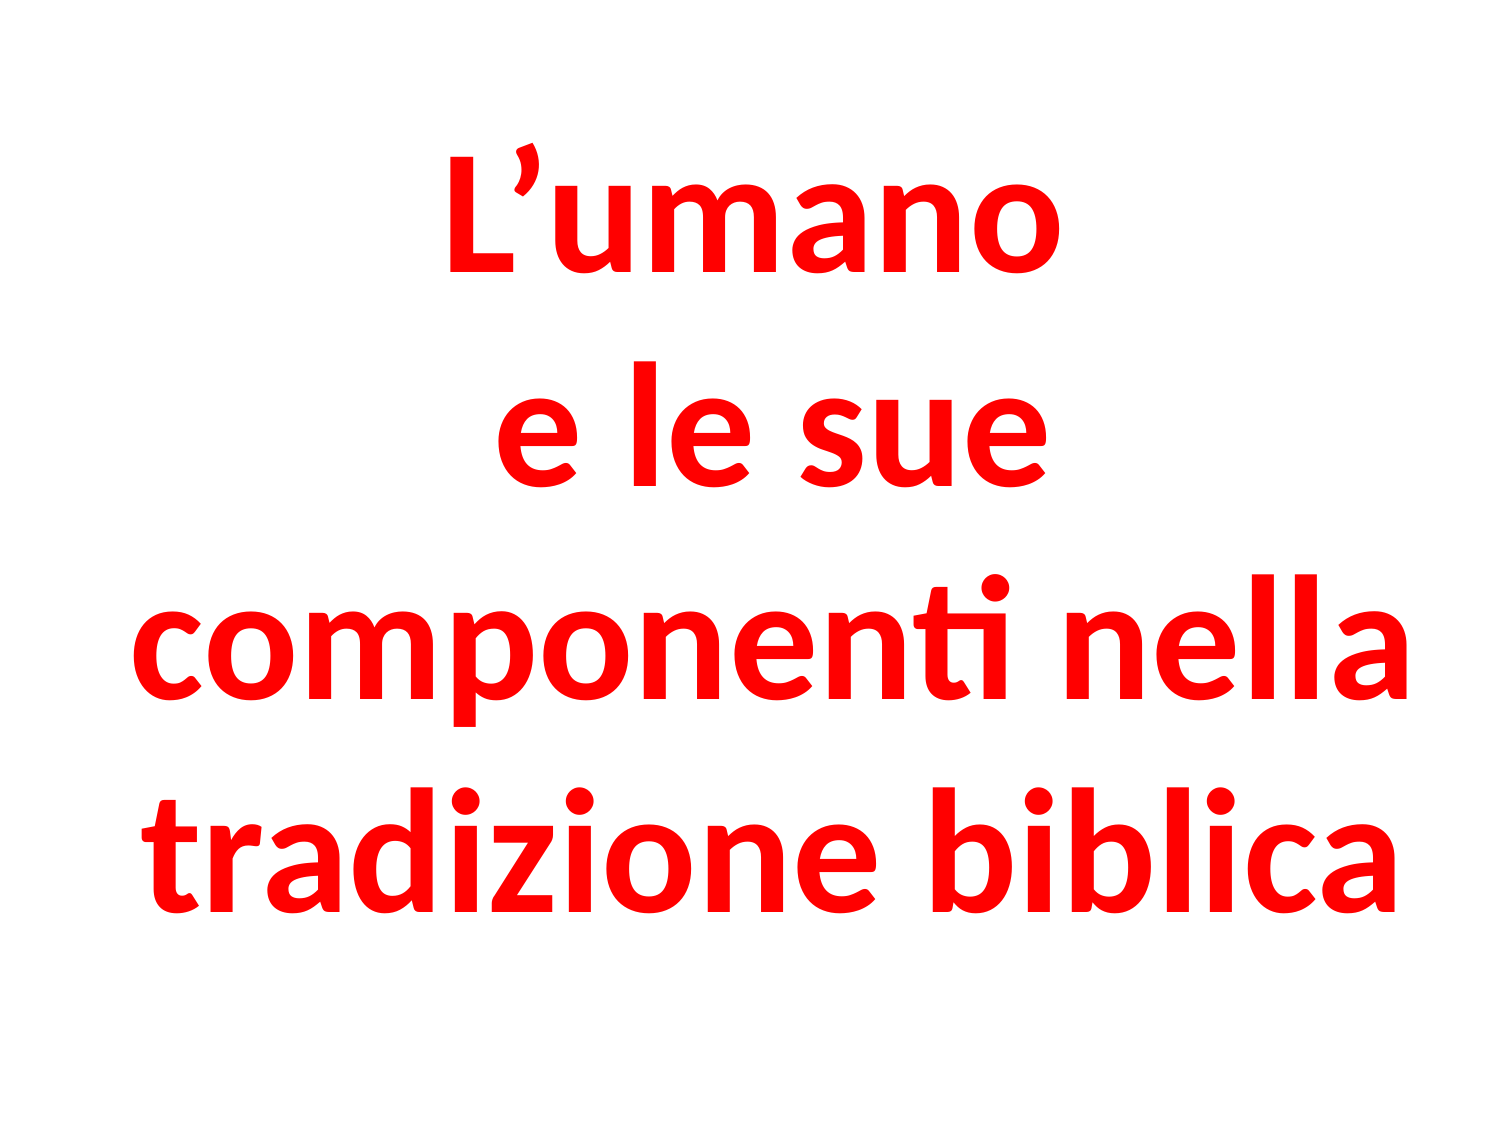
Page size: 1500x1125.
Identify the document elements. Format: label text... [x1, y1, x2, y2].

title L’umano e le sue componenti nella tradizione biblica [105, 58, 1442, 985]
